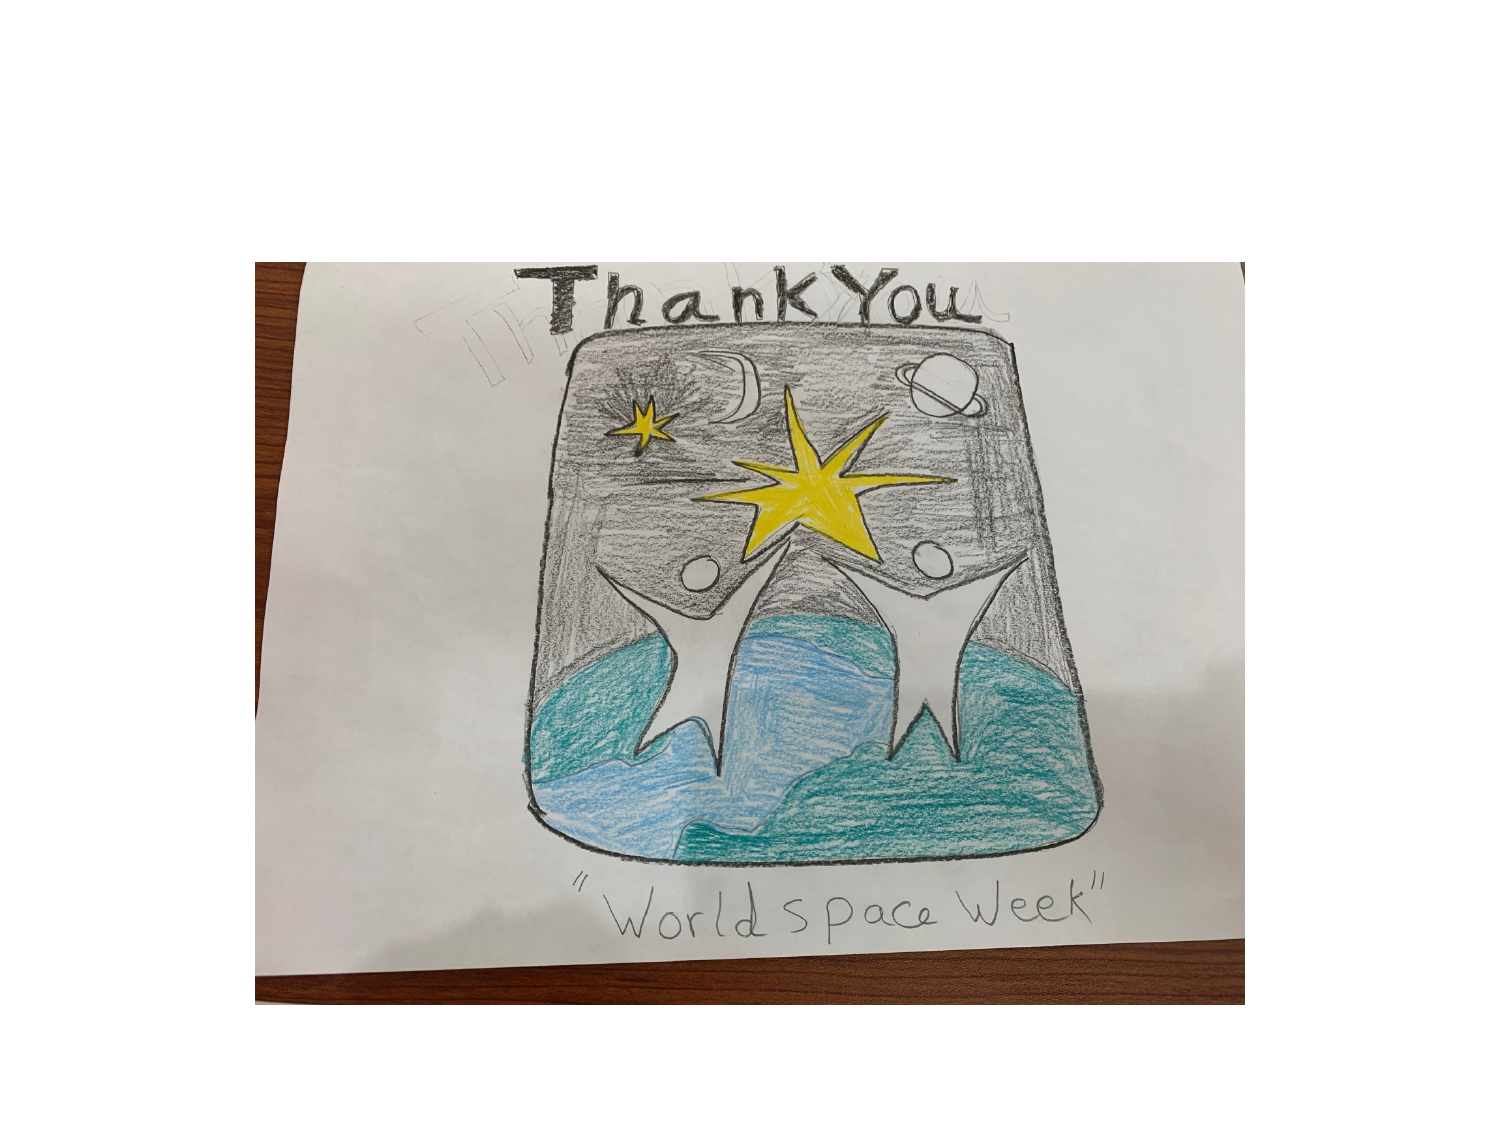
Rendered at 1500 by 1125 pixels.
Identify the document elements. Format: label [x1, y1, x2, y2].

list [254, 262, 1246, 1006]
